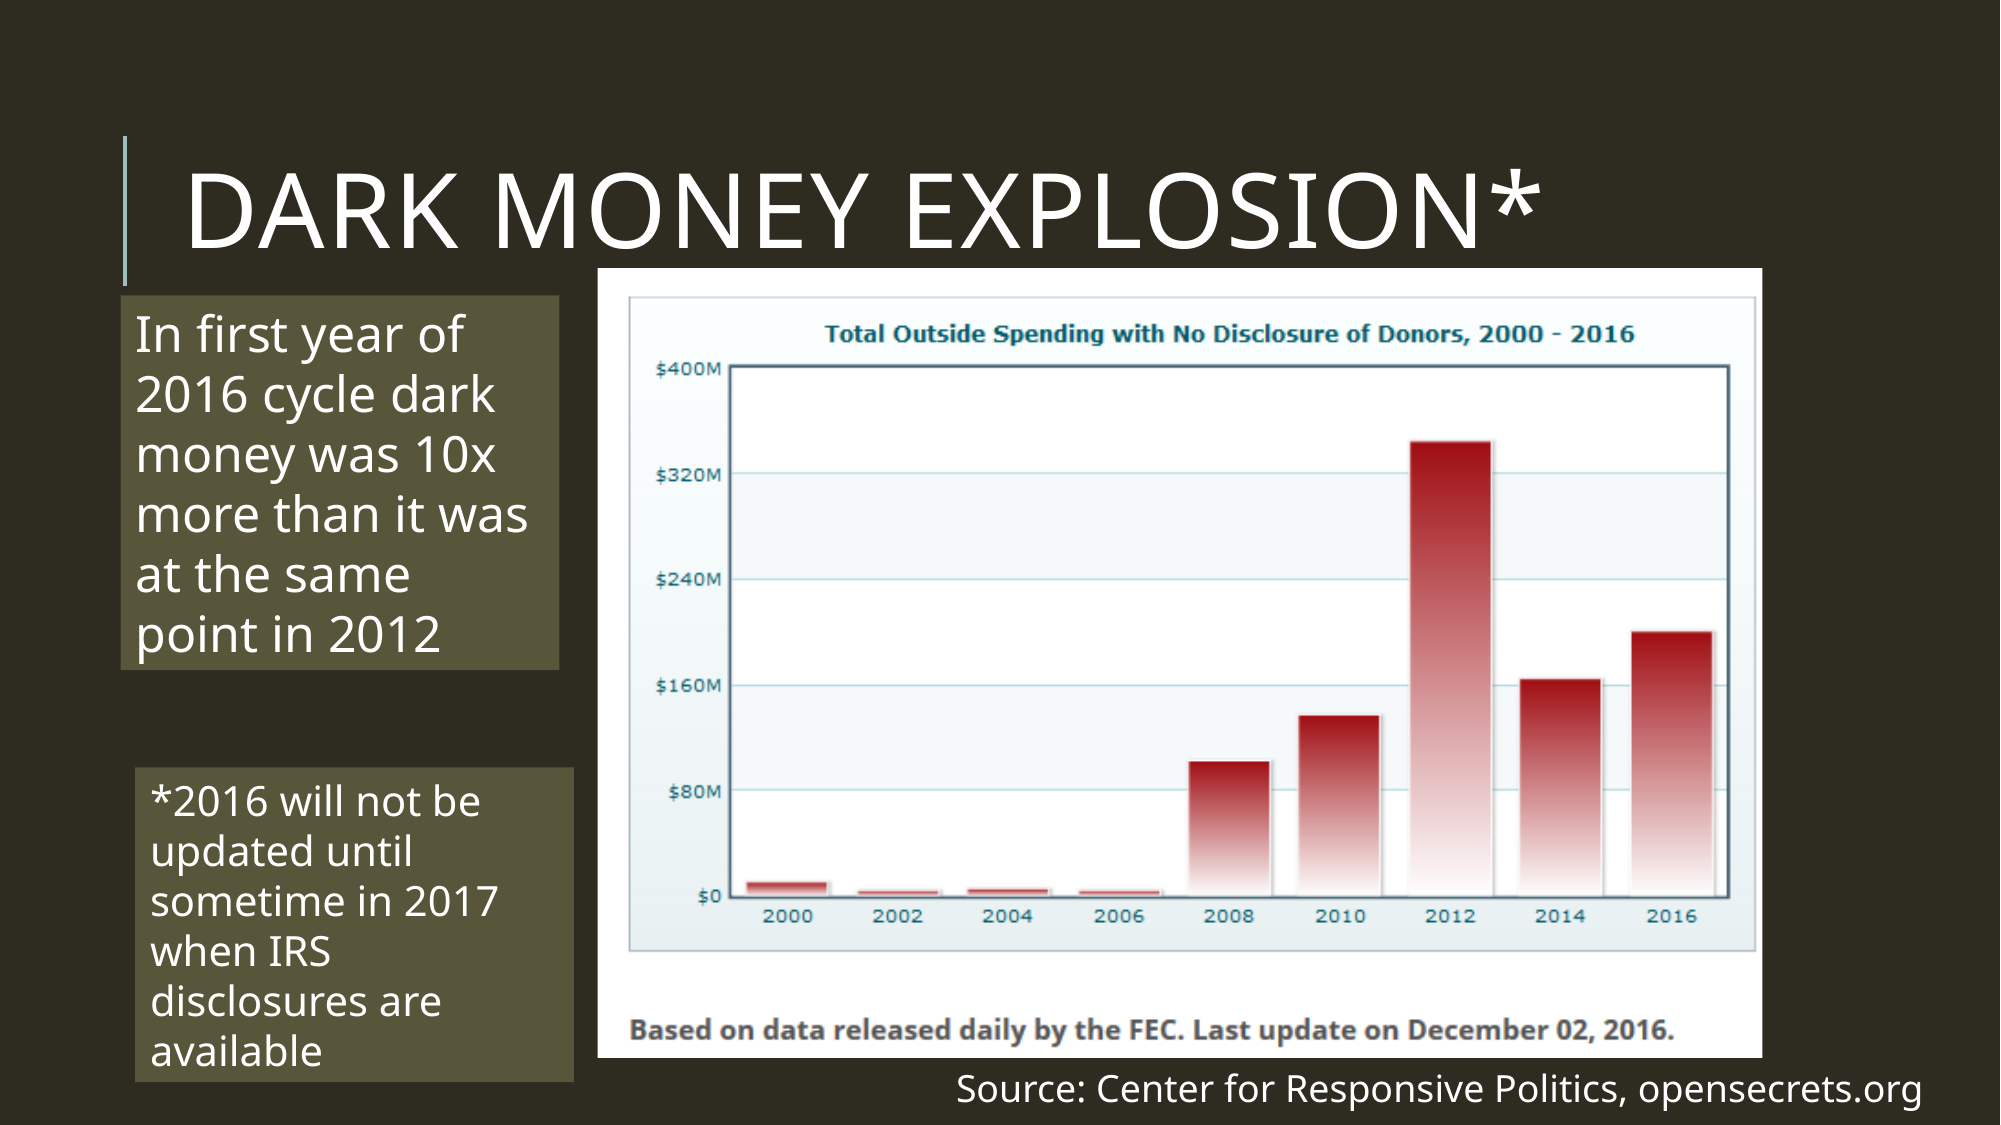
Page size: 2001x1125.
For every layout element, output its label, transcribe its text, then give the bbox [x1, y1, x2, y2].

text_box Source: Center for Responsive Politics, opensecrets.org [941, 1057, 1940, 1118]
title Dark money explosion* [168, 96, 1763, 342]
text_box *2016 will not be updated until sometime in 2017 when IRS disclosures are available [135, 767, 574, 1083]
picture [597, 268, 1763, 1058]
text_box In first year of 2016 cycle dark money was 10x more than it was at the same point in 2012 [120, 295, 560, 671]
